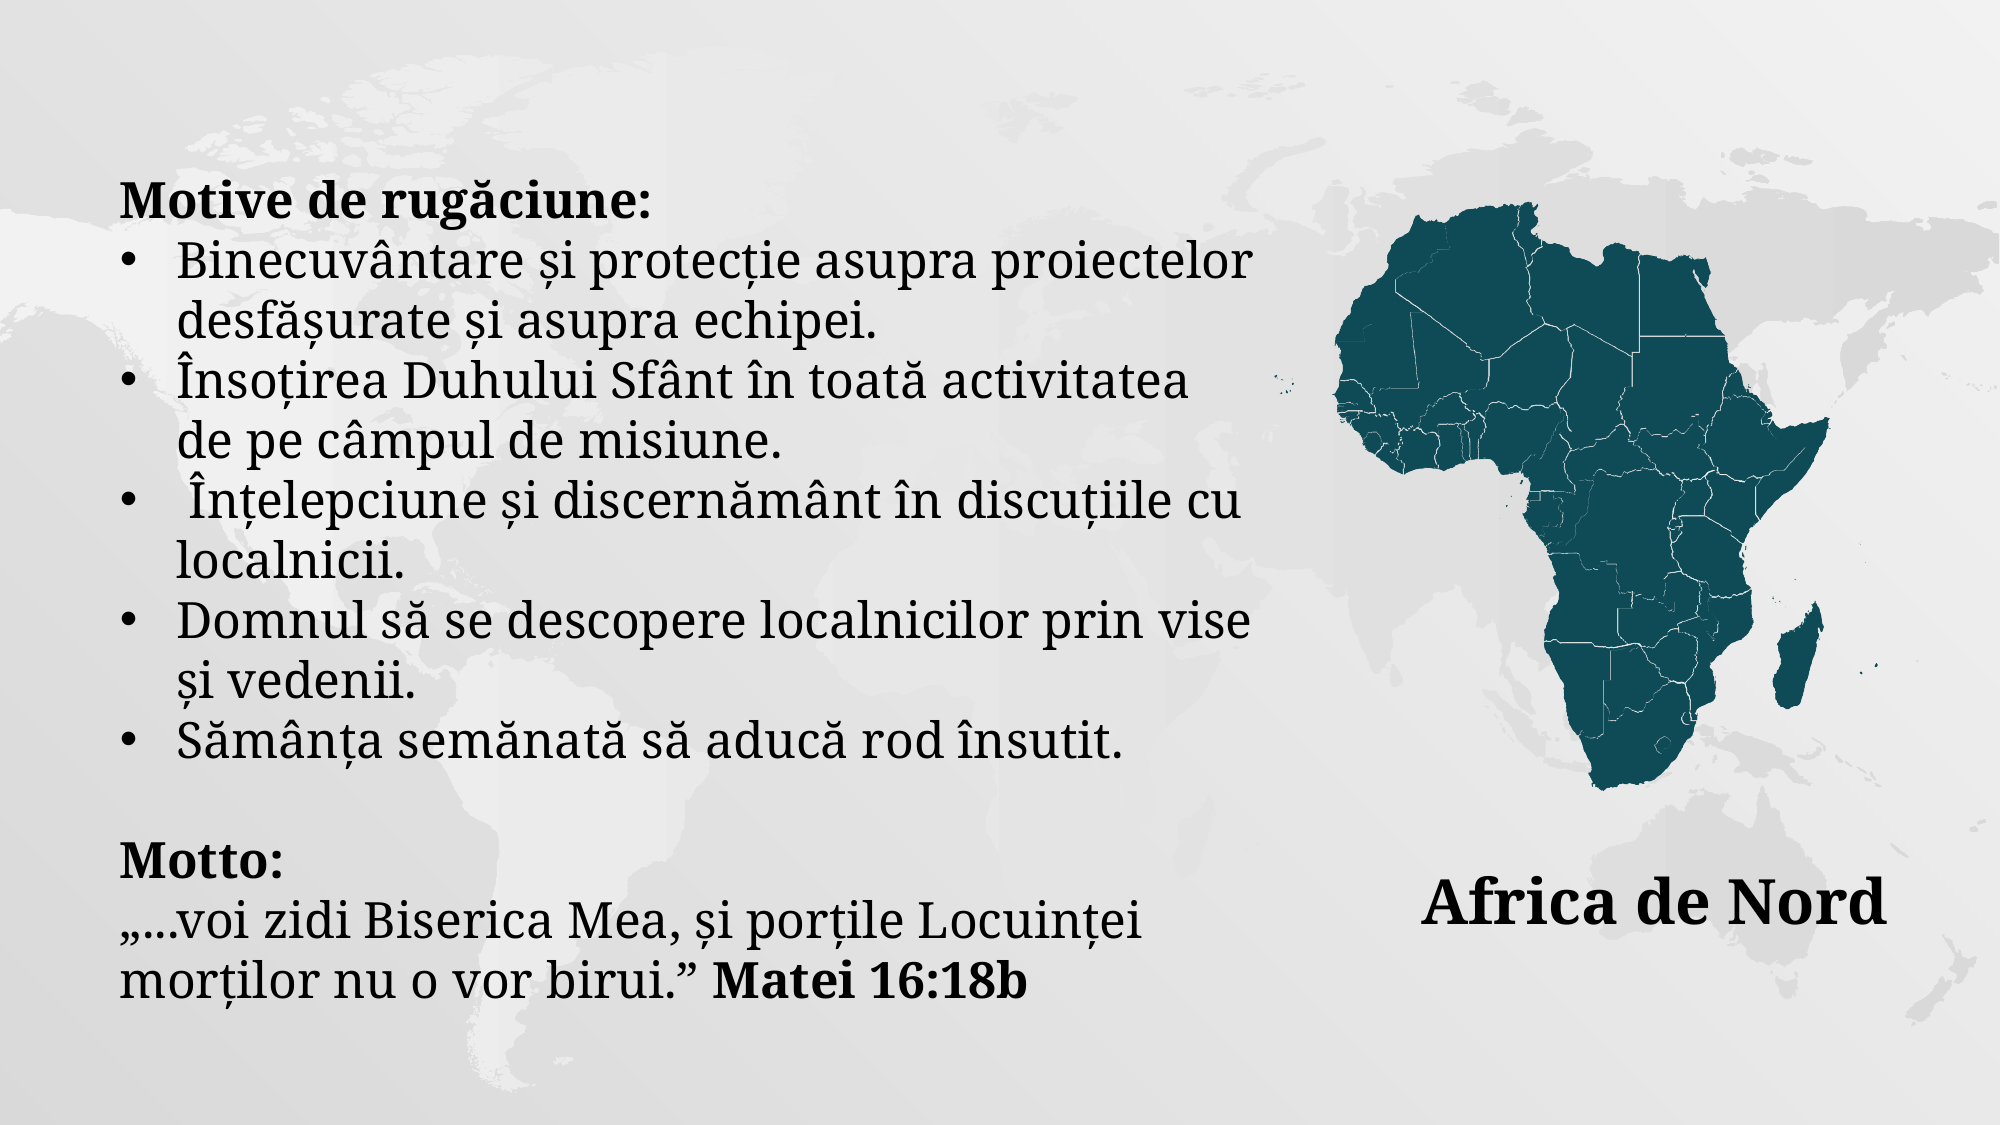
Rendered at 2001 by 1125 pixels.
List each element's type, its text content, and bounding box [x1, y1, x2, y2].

text_box Motive de rugăciune: Binecuvântare și protecție asupra proiectelor desfășurate și asupra echipei. Însoțirea Duhului Sfânt în toată activitatea de pe câmpul de misiune. Înțelepciune și discernământ în discuțiile cu localnicii. Domnul să se descopere localnicilor prin vise și vedenii. Sămânța semănată să aducă rod însutit. Motto: „...voi zidi Biserica Mea, și porțile Locuinței morților nu o vor birui.” Matei 16:18b [104, 161, 1272, 1016]
picture [1149, 161, 2000, 831]
text_box Africa de Nord [1392, 862, 1918, 946]
